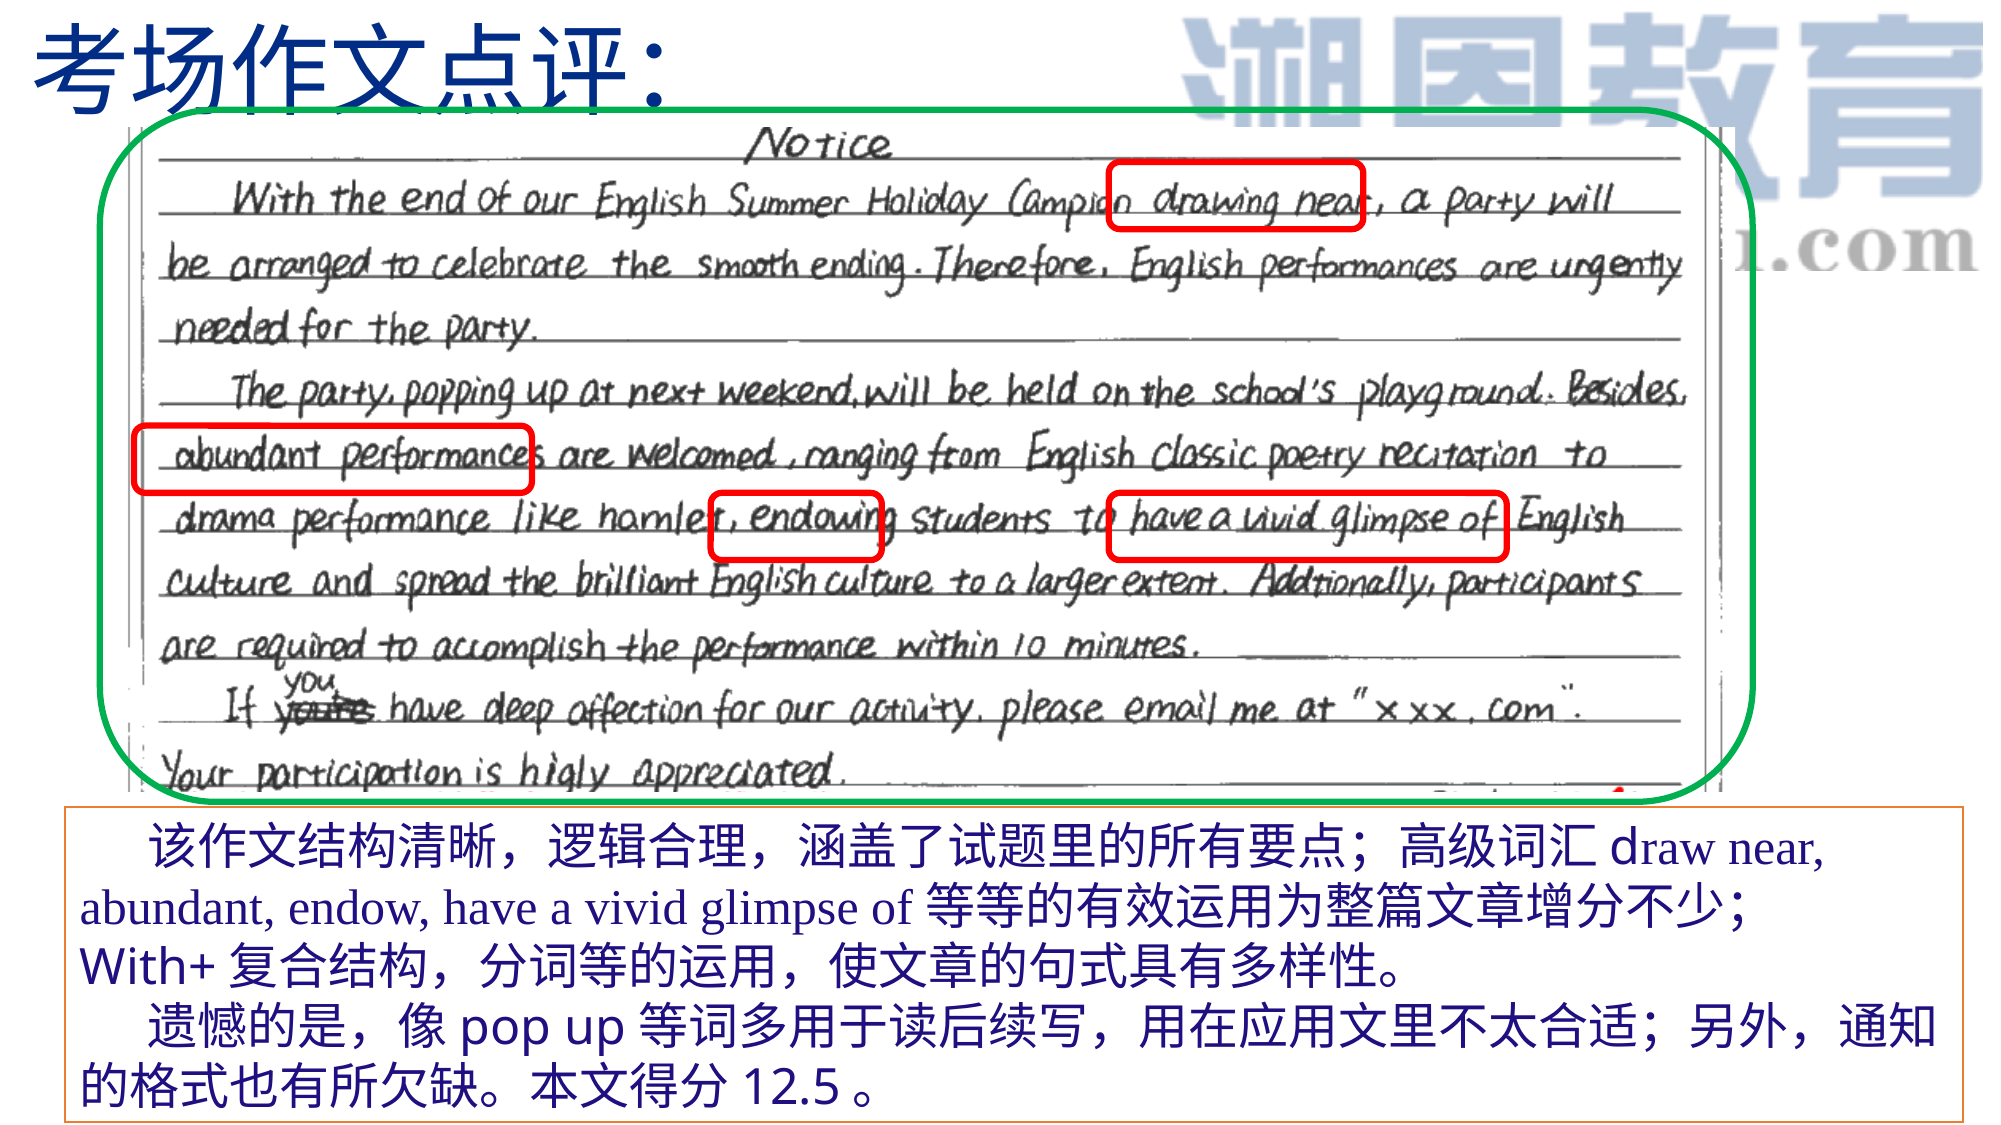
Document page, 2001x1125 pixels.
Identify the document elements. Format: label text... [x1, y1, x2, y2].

text_box [1736, 163, 1754, 749]
text_box 考场作文点评： [15, 0, 745, 135]
picture [122, 10, 1983, 792]
text_box [152, 108, 1700, 127]
text_box 该作文结构清晰，逻辑合理，涵盖了试题里的所有要点；高级词汇draw near, abundant, endow, have a vivid glimpse of等等的有效运用为整篇文章增分不少；With+复合结构，分词等的运用，使文章的句式具有多样性。 遗憾的是，像pop up等词多用于读后续写，用在应用文里不太合适；另外，通知的格式也有所欠缺。本文得分12.5。 [64, 806, 1964, 1123]
text_box [166, 792, 1687, 803]
text_box [98, 155, 122, 757]
